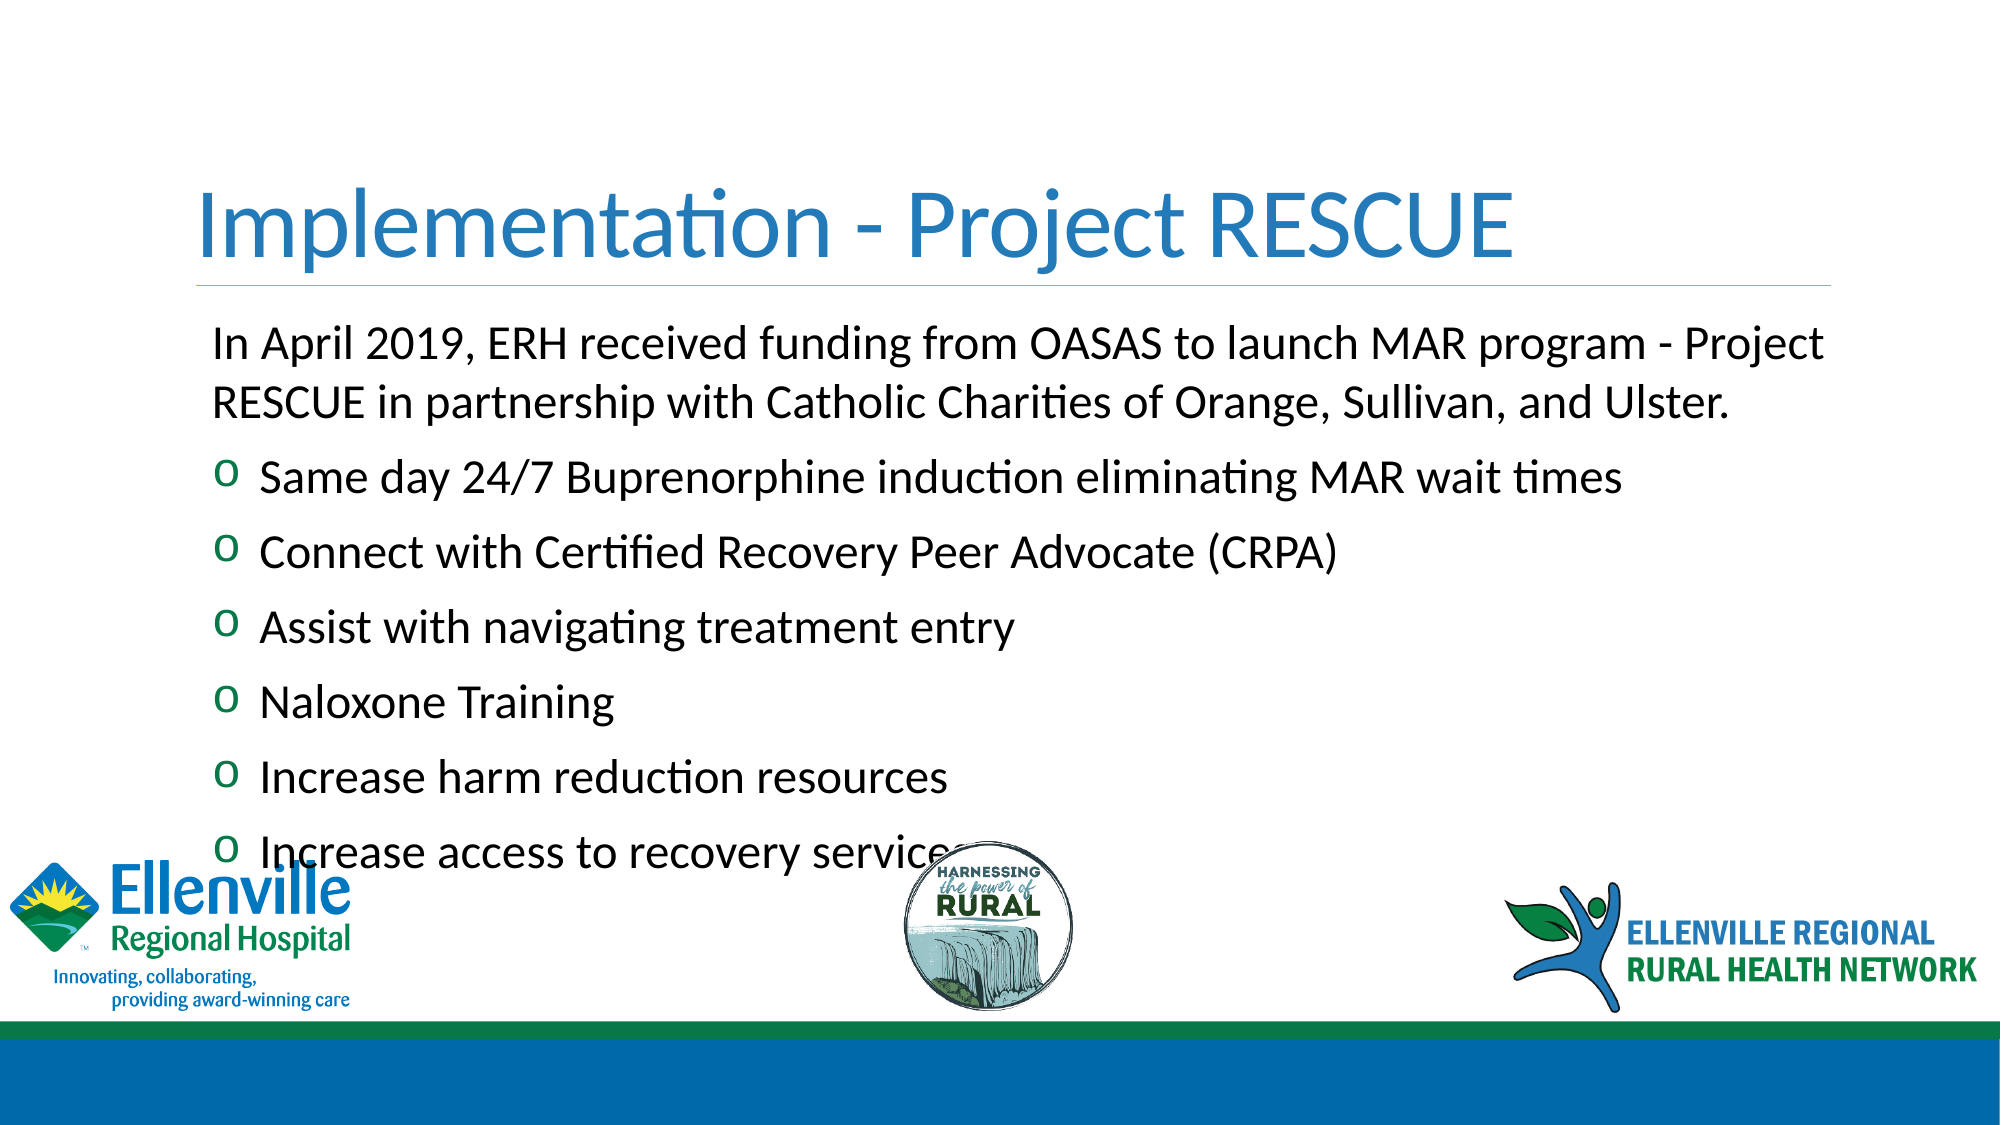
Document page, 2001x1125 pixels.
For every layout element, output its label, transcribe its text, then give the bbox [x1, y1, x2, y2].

picture [1478, 870, 2000, 1021]
title Implementation - Project RESCUE [180, 47, 1830, 285]
picture [903, 840, 1074, 1011]
list In April 2019, ERH received funding from OASAS to launch MAR program - Project RESCUE in partnership with Catholic Charities of Orange, Sullivan, and Ulster. Same day 24/7 Buprenorphine induction eliminating MAR wait times Connect with Certified Recovery Peer Advocate (CRPA) Assist with navigating treatment entry Naloxone Training Increase harm reduction resources Increase access to recovery services [180, 302, 1830, 905]
picture [10, 860, 350, 1011]
